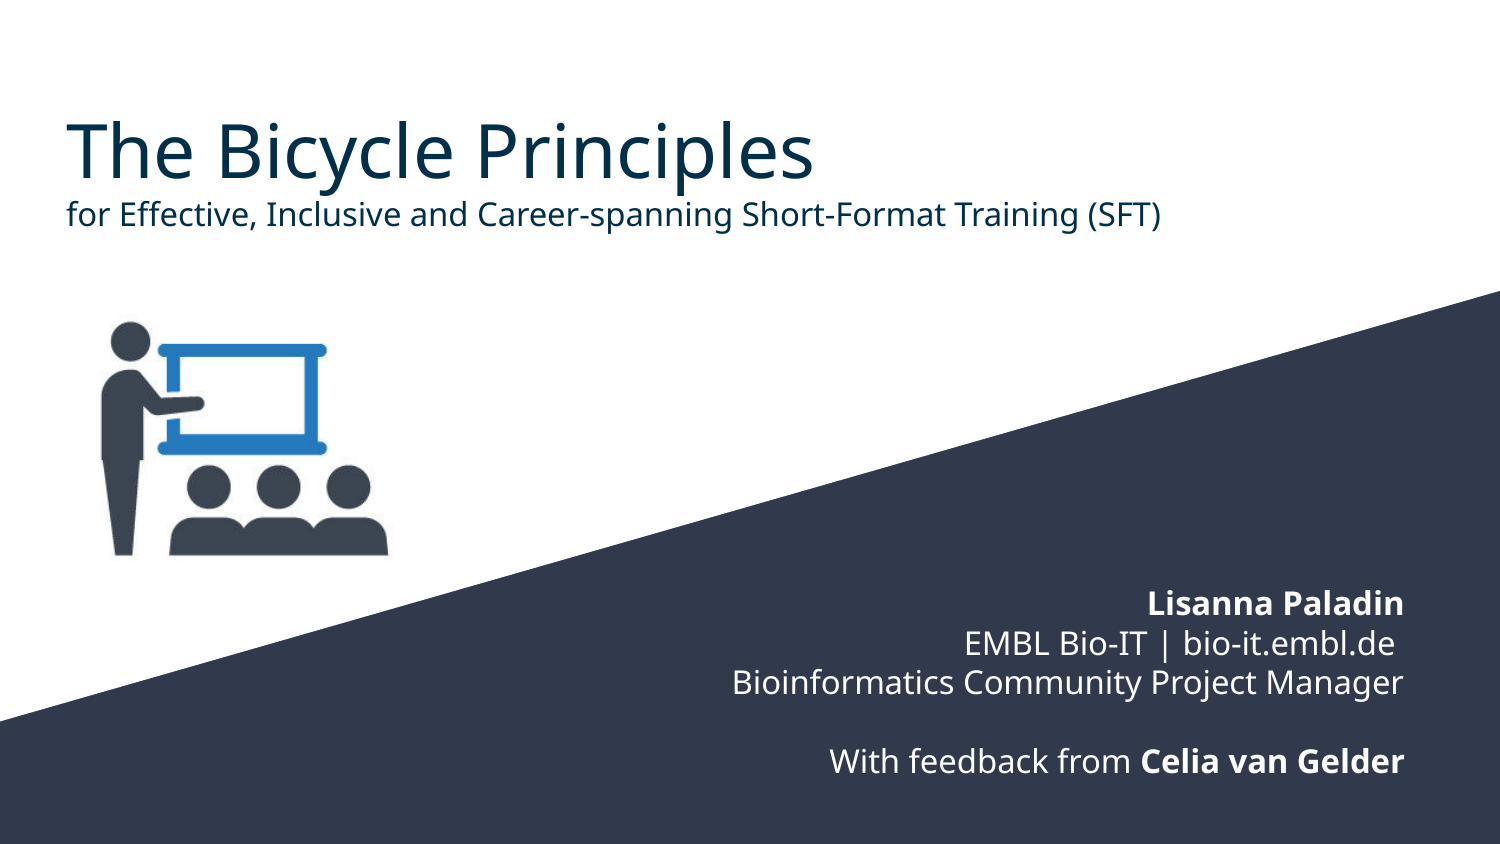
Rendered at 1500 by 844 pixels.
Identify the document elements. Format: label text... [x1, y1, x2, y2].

picture [50, 247, 453, 627]
title The Bicycle Principles for Effective, Inclusive and Career-spanning Short-Format Training (SFT) [51, 88, 1449, 299]
text_box Lisanna Paladin EMBL Bio-IT | bio-it.embl.de Bioinformatics Community Project Manager With feedback from Celia van Gelder [641, 568, 1420, 795]
